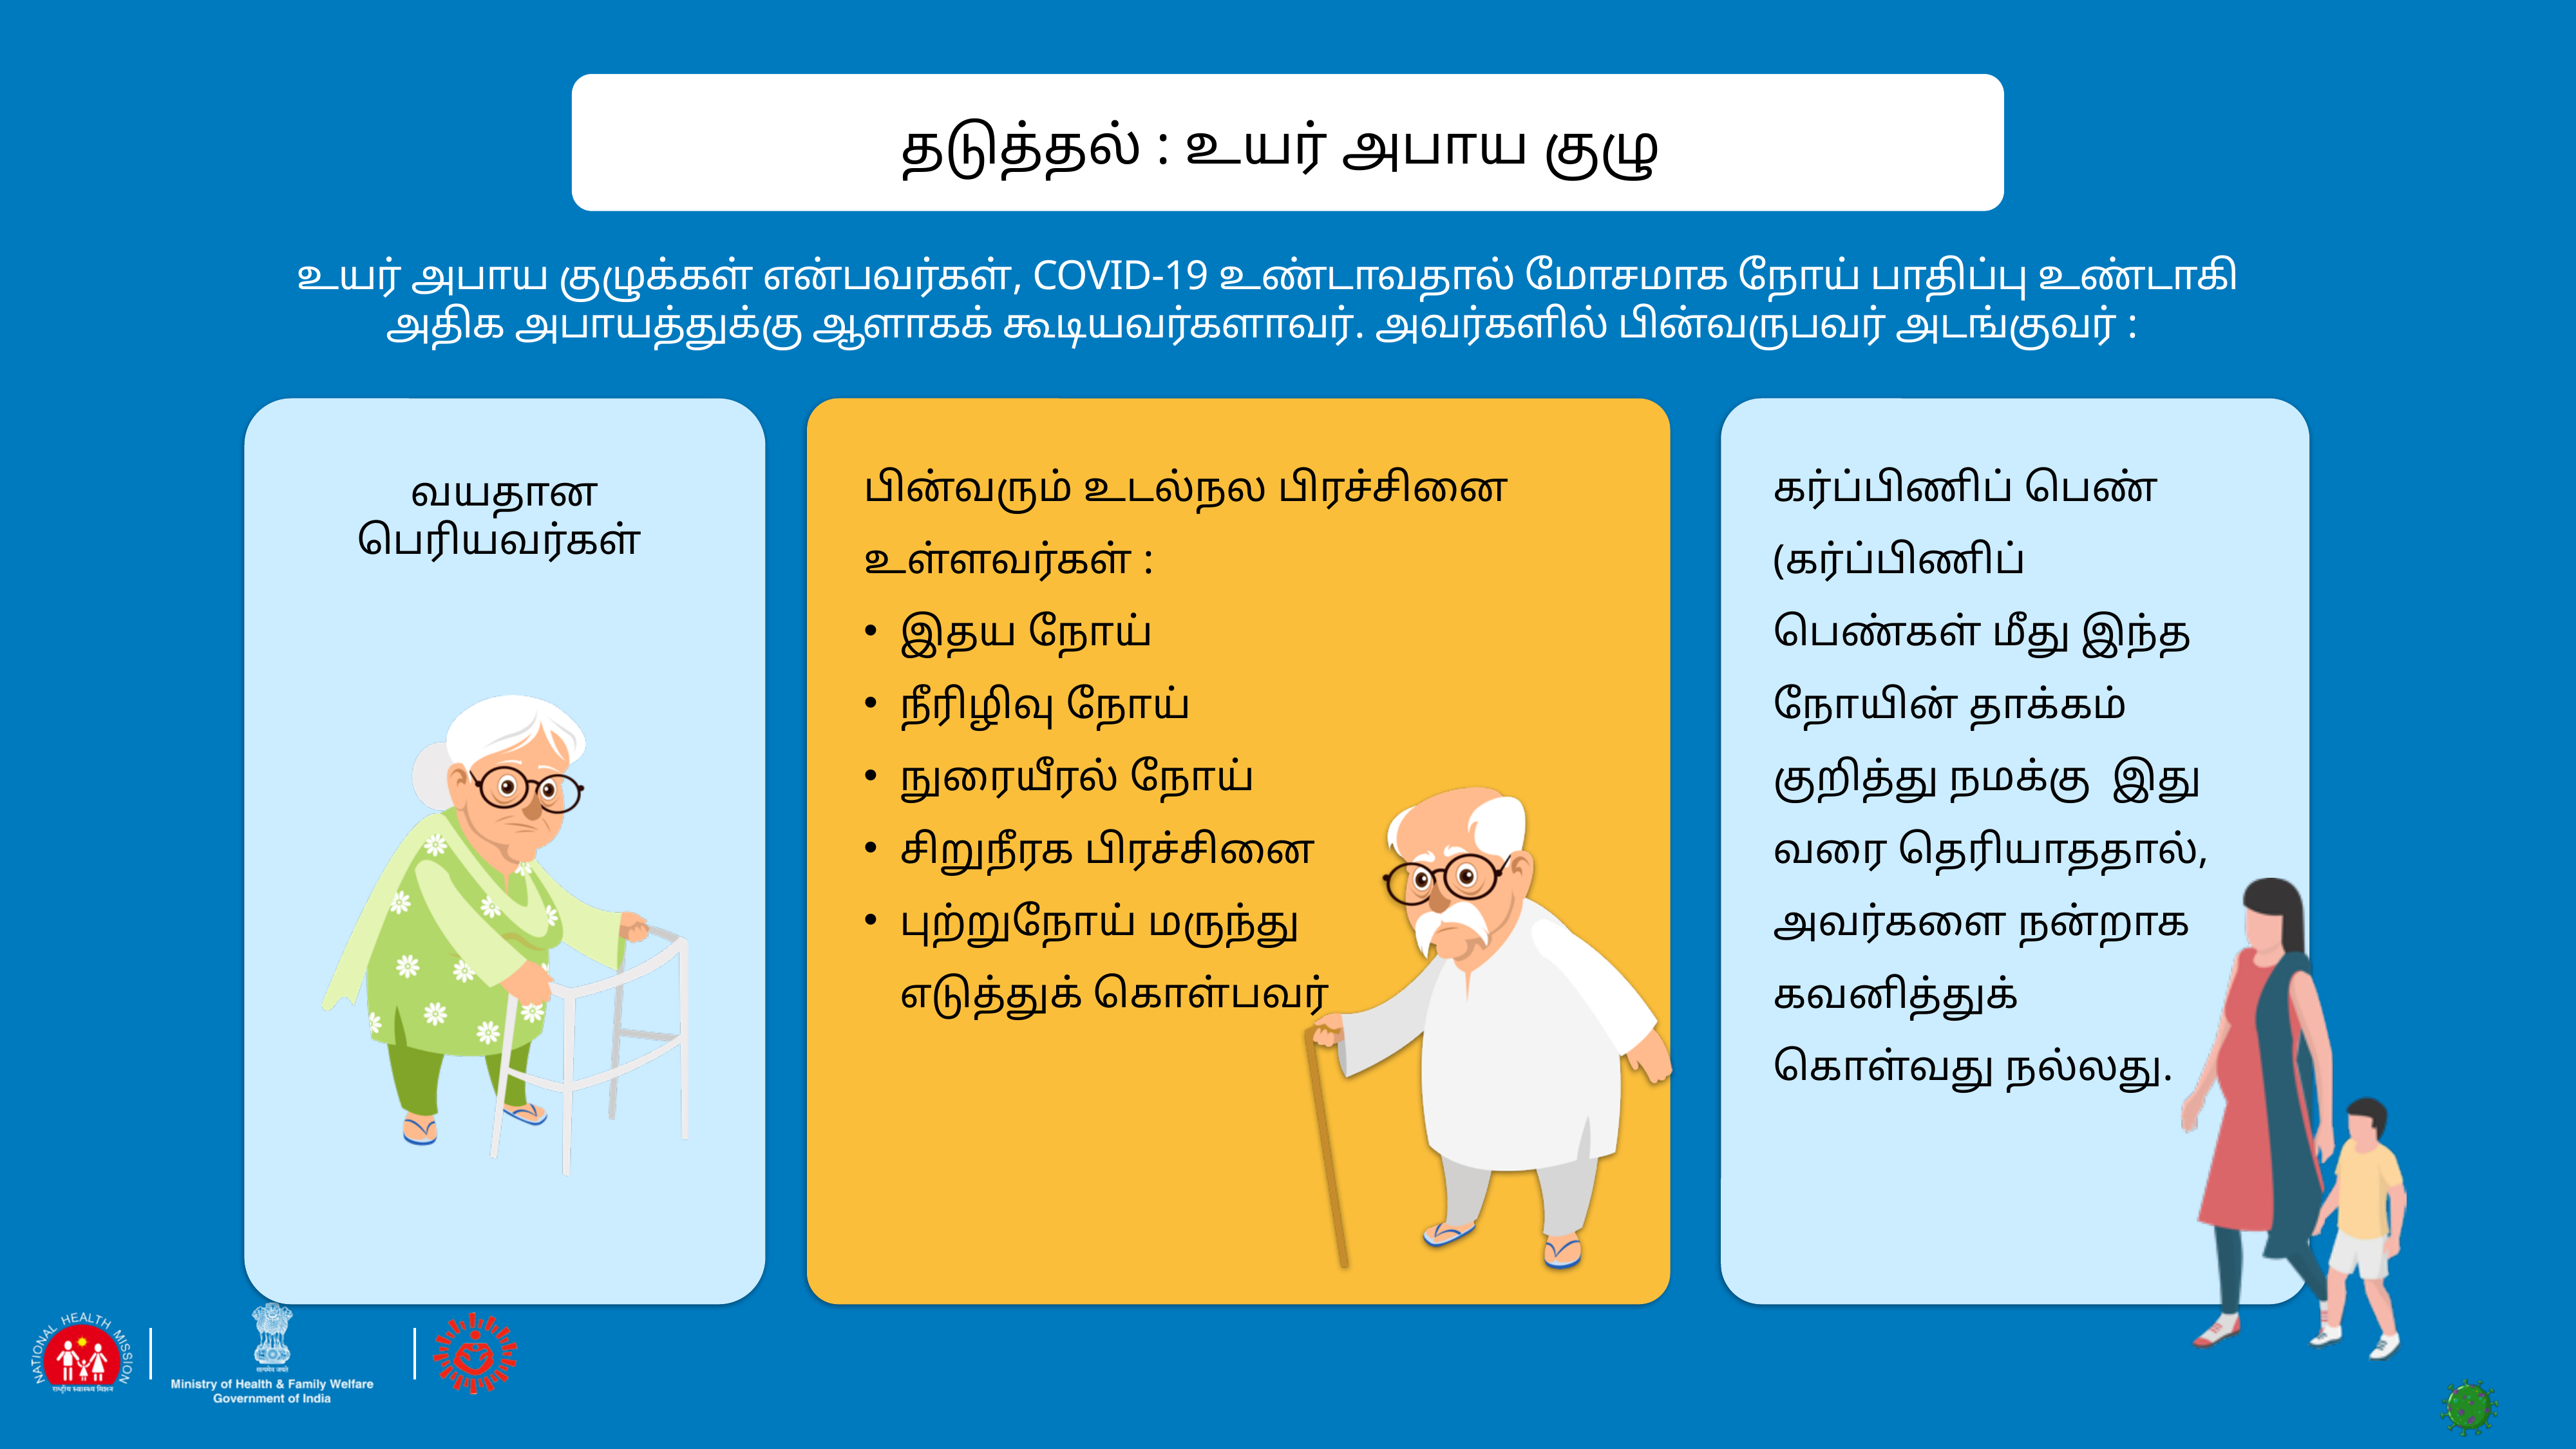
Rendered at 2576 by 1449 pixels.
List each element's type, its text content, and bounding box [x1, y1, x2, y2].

text_box [244, 398, 766, 1305]
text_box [31, 1300, 518, 1406]
text_box உயர் அபாய குழுக்கள் என்பவர்கள், COVID-19 உண்டாவதால் மோசமாக நோய் பாதிப்பு உண்டாகி அதிக அபாயத்துக்கு ஆளாகக் கூடியவர்களாவர். அவர்களில் பின்வருபவர் அடங்குவர் : [273, 243, 2262, 352]
picture [2181, 878, 2407, 1361]
text_box வயதான பெரியவர்கள் [292, 460, 717, 568]
text_box [807, 398, 1671, 1305]
text_box பின்வரும் உடல்நல பிரச்சினை உள்ளவர்கள் : இதய நோய் நீரிழிவு நோய் நுரையீரல் நோய் சிறுநீரக பிரச்சினை புற்றுநோய் மருந்து எடுத்துக் கொள்பவர் [858, 431, 1562, 1021]
picture [1304, 787, 1672, 1270]
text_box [571, 73, 2005, 211]
text_box [1721, 398, 2310, 1305]
text_box கர்ப்பிணிப் பெண் (கர்ப்பிணிப் பெண்கள் மீது இந்த நோயின் தாக்கம் குறித்து நமக்கு இது வரை தெரியாததால், அவர்களை நன்றாக கவனித்துக் கொள்வது நல்லது. [1768, 431, 2222, 1094]
picture [321, 695, 689, 1178]
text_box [2439, 1379, 2576, 1449]
